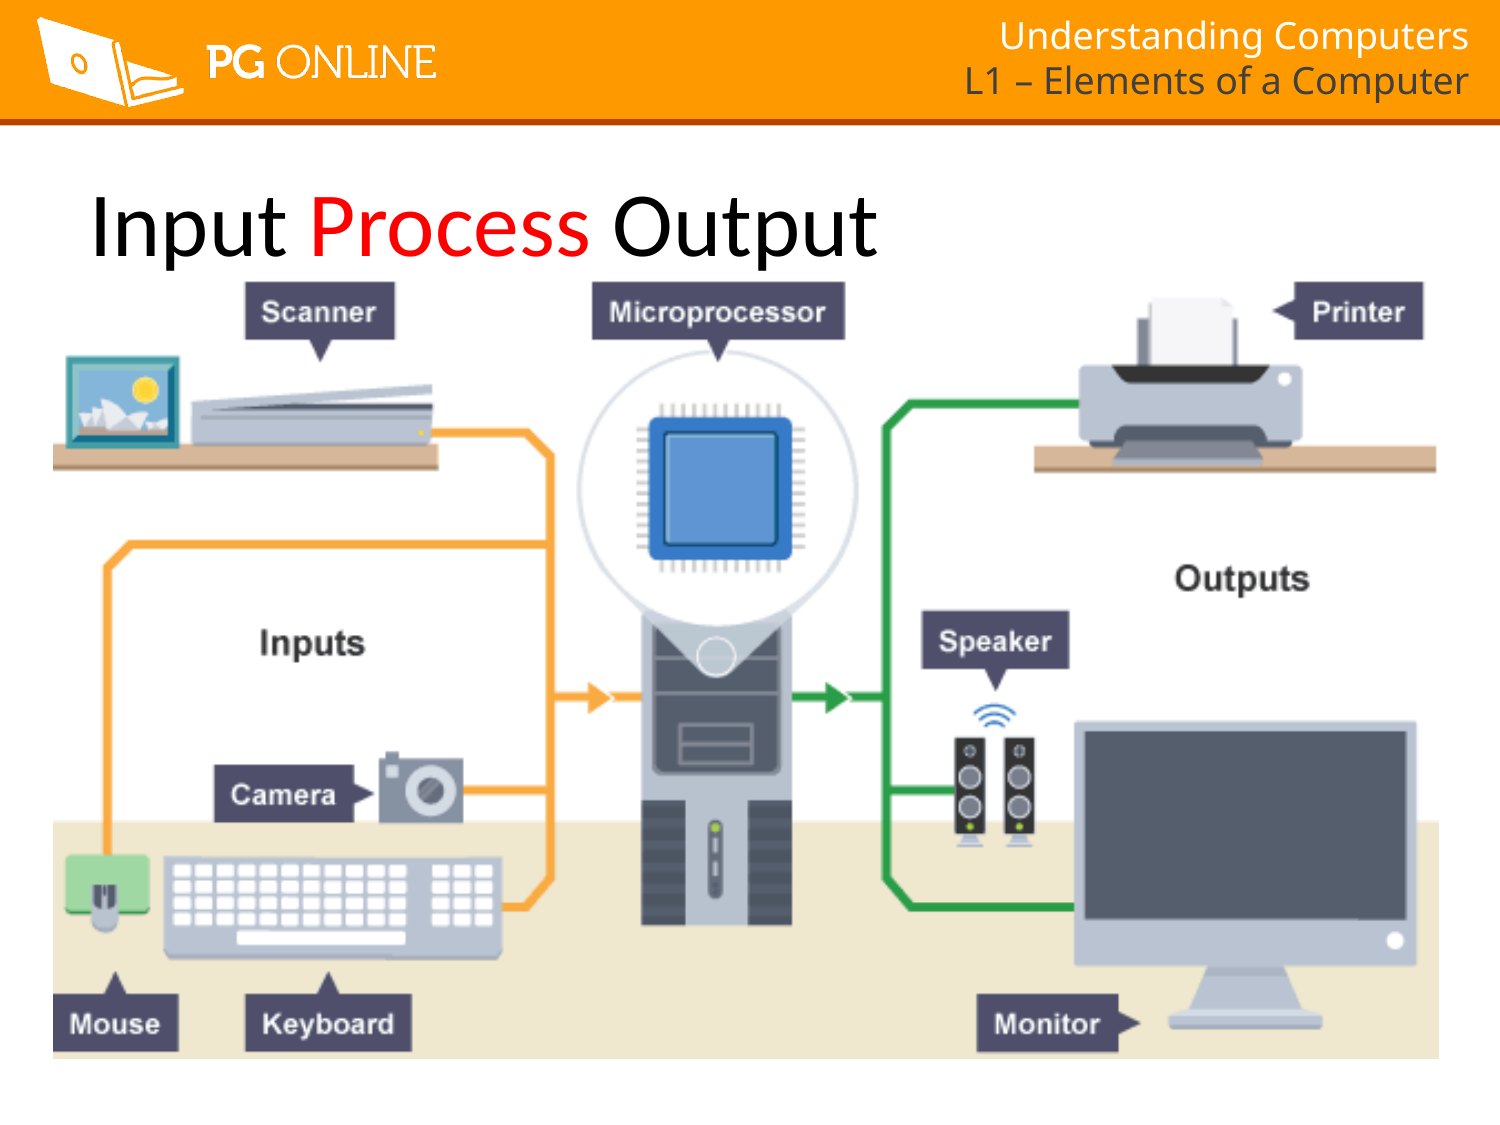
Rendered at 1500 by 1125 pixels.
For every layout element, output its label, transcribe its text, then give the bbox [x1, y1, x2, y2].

picture [52, 278, 1440, 1059]
title Input Process Output [75, 157, 1425, 277]
picture [37, 17, 436, 107]
